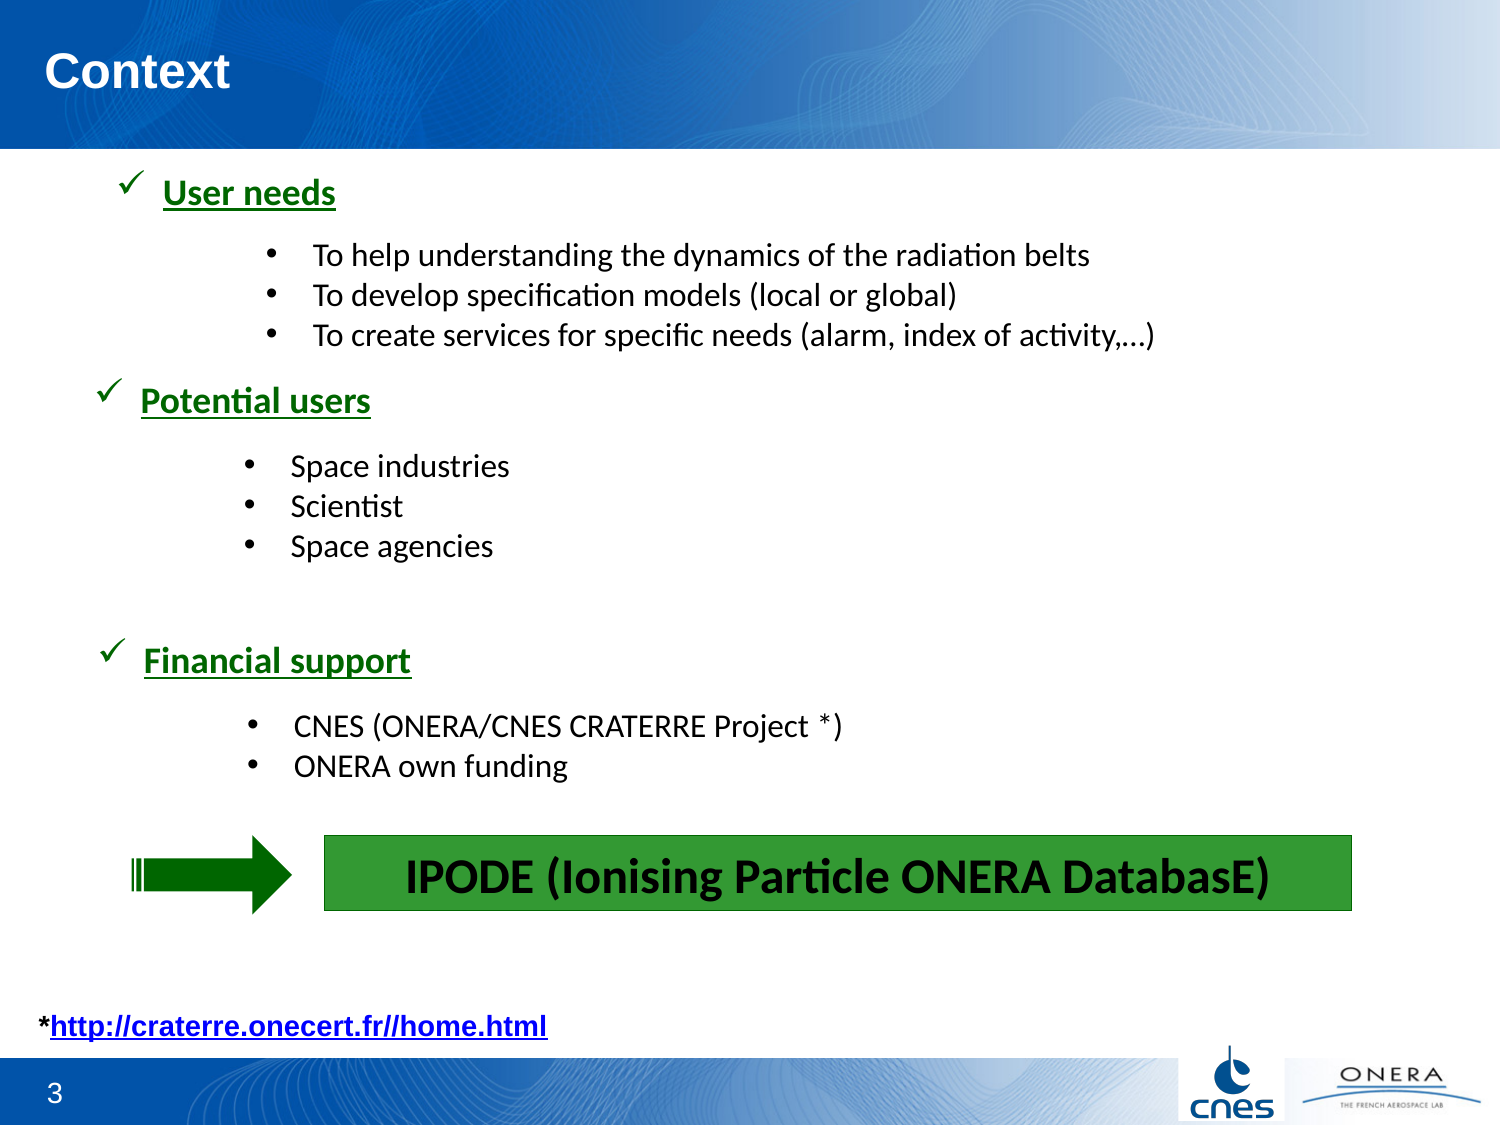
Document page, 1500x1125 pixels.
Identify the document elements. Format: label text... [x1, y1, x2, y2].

text_box *http://craterre.onecert.fr//home.html [23, 999, 563, 1050]
text_box Context [29, 30, 246, 106]
text_box Potential users Space industries Scientist Space agencies [78, 369, 526, 572]
text_box IPODE (Ionising Particle ONERA DatabasE) [324, 835, 1352, 911]
text_box User needs To help understanding the dynamics of the radiation belts To develop specification models (local or global) To create services for specific needs (alarm, index of activity,…) [101, 160, 1172, 361]
text_box [136, 858, 142, 892]
picture [0, 1058, 1500, 1125]
text_box Financial support CNES (ONERA/CNES CRATERRE Project *) ONERA own funding [82, 628, 859, 792]
text_box [143, 835, 293, 915]
picture [0, 0, 1500, 149]
